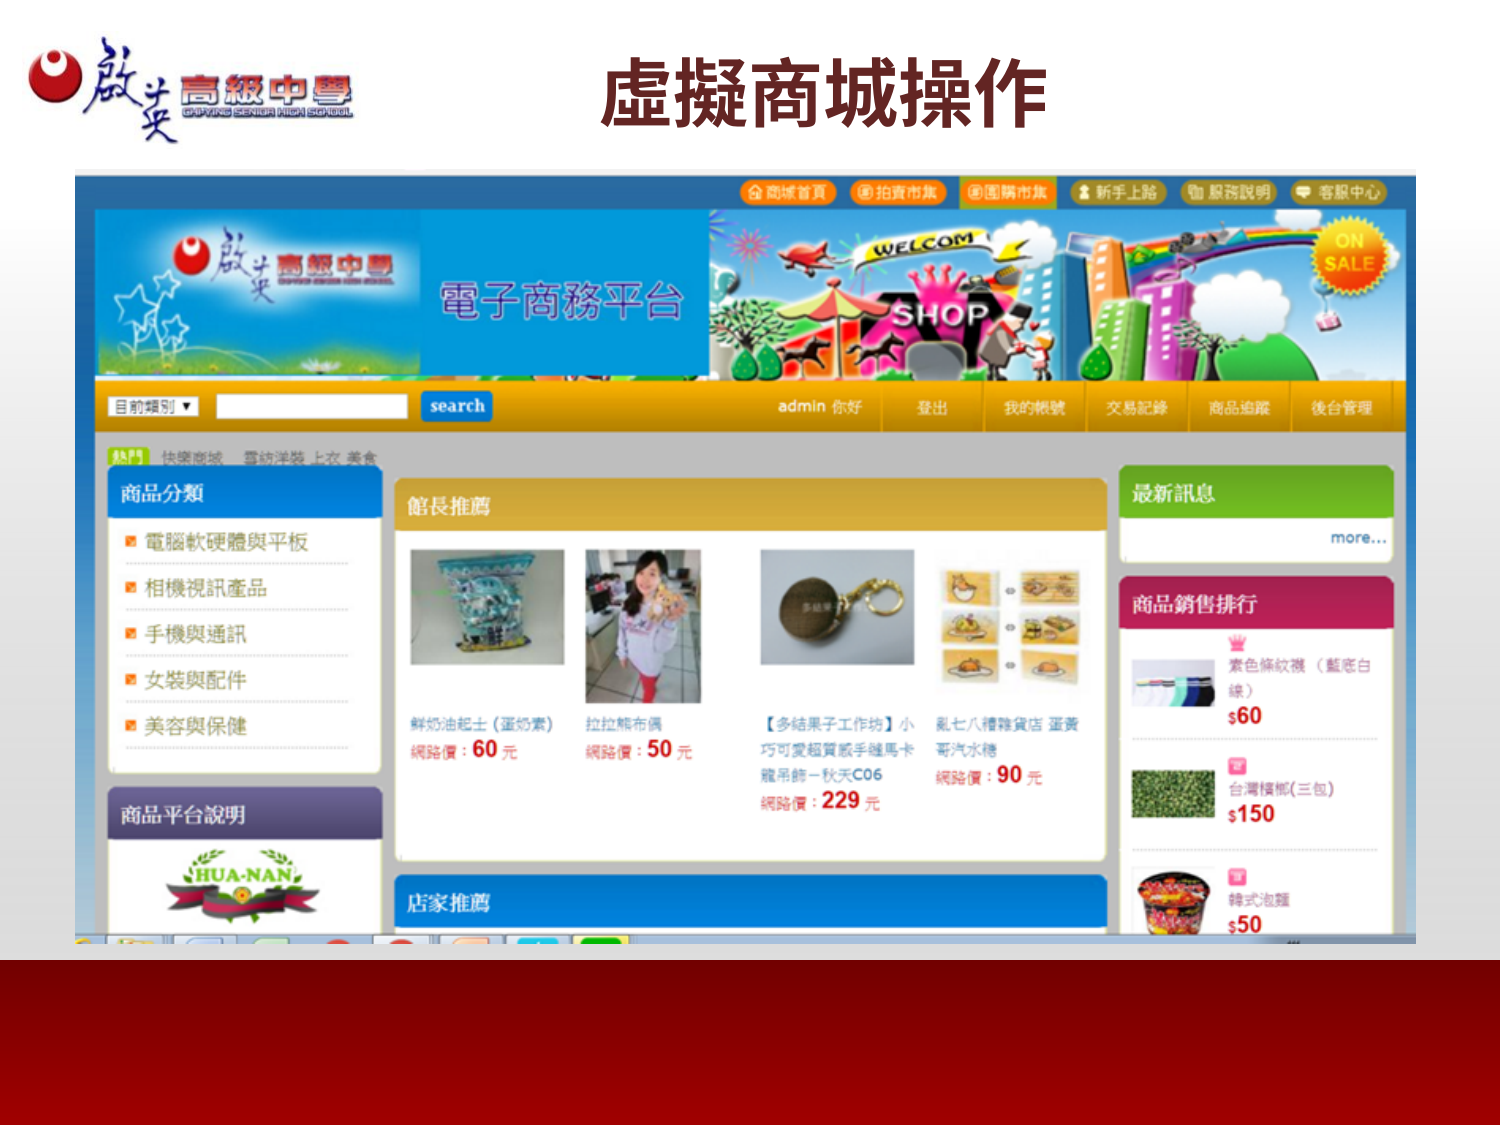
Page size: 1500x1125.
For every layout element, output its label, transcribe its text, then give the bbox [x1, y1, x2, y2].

picture [22, 31, 361, 149]
title 虛擬商城操作 [383, 39, 1264, 144]
picture [74, 168, 1417, 945]
